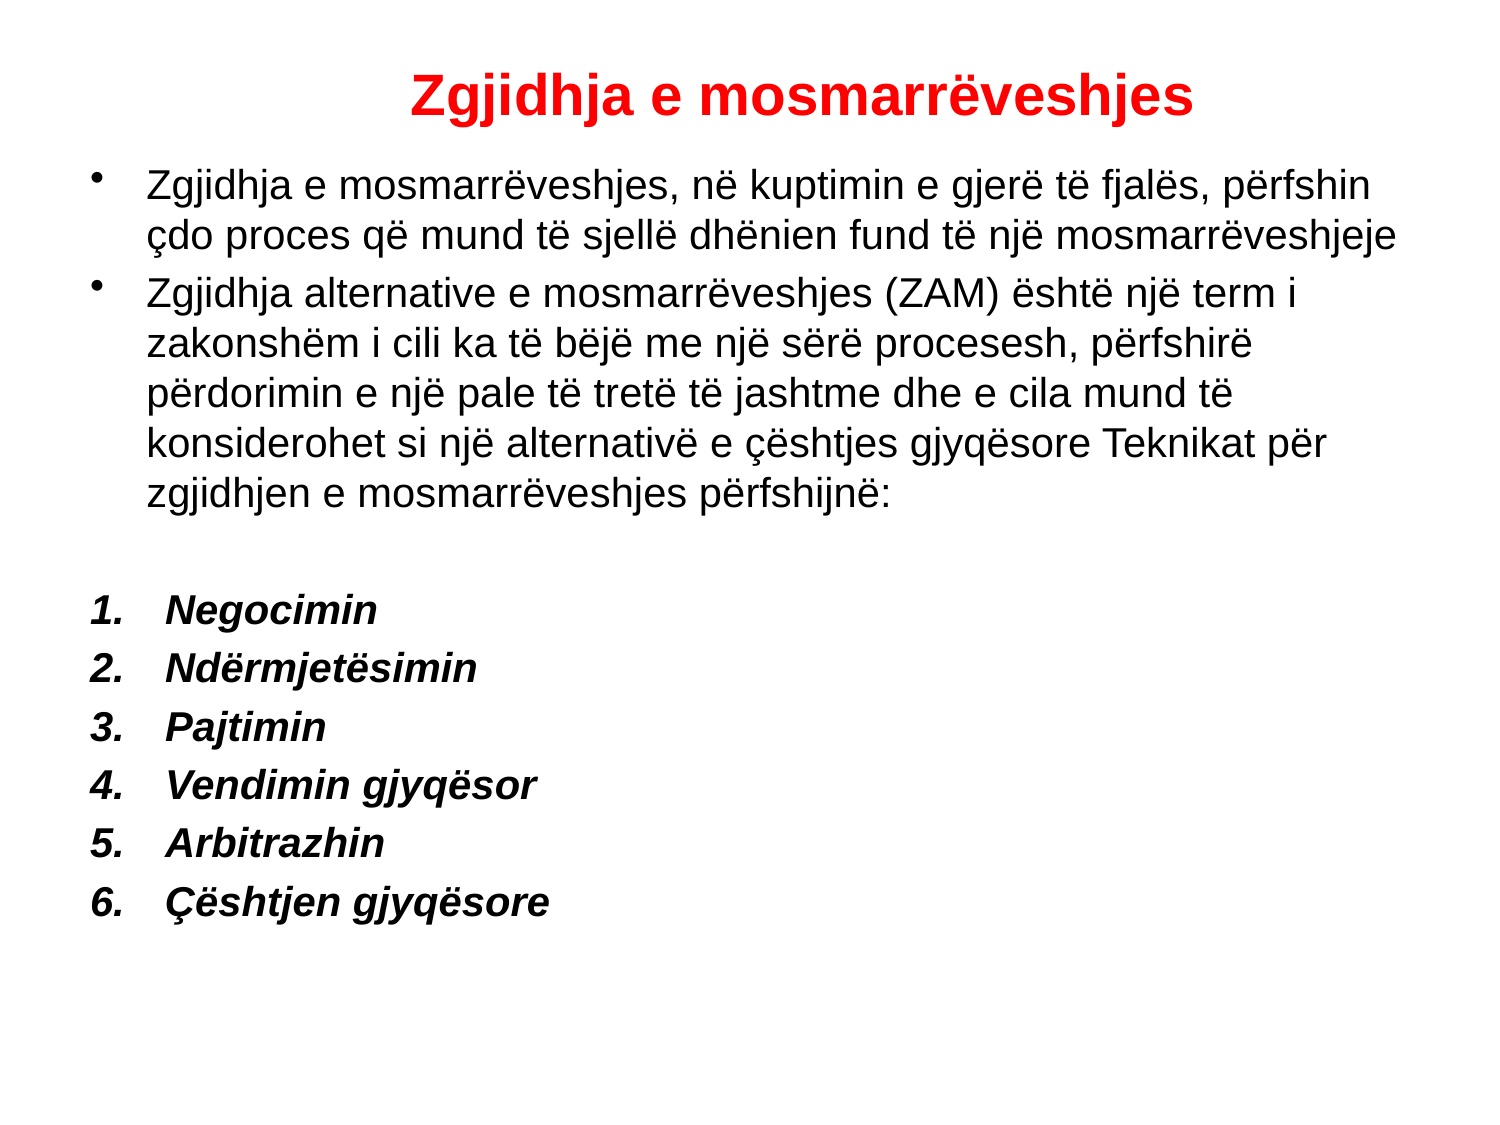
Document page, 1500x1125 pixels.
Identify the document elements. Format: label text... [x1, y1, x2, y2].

title Zgjidhja e mosmarrëveshjes [171, 50, 1436, 149]
list Zgjidhja e mosmarrëveshjes, në kuptimin e gjerë të fjalës, përfshin çdo proces që mund të sjellë dhënien fund të një mosmarrëveshjeje Zgjidhja alternative e mosmarrëveshjes (ZAM) është një term i zakonshëm i cili ka të bëjë me një sërë procesesh, përfshirë përdorimin e një pale të tretë të jashtme dhe e cila mund të konsiderohet si një alternativë e çështjes gjyqësore Teknikat për zgjidhjen e mosmarrëveshjes përfshijnë: Negocimin Ndërmjetësimin Pajtimin Vendimin gjyqësor Arbitrazhin Çështjen gjyqësore [75, 149, 1438, 1025]
